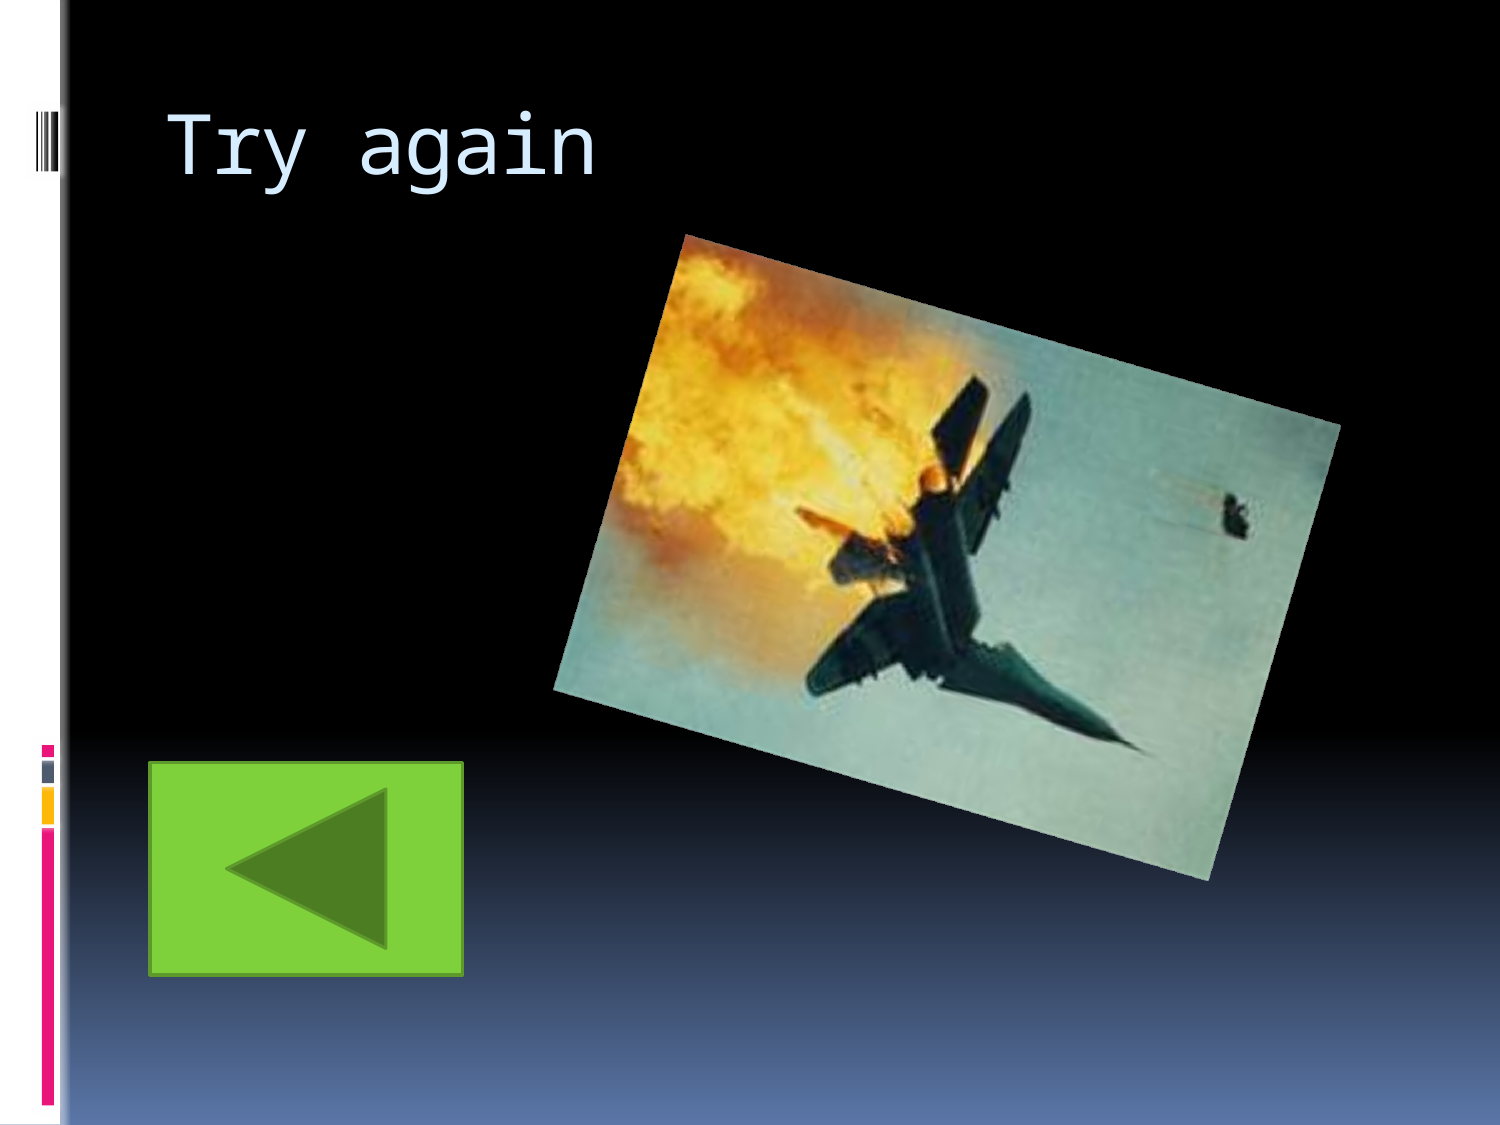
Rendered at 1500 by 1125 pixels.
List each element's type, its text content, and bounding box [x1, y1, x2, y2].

picture [555, 543, 598, 702]
picture [949, 804, 1230, 880]
title Try again [150, 83, 1425, 234]
picture [1297, 414, 1340, 572]
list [605, 319, 1288, 795]
text_box [148, 761, 464, 977]
picture [665, 236, 948, 312]
